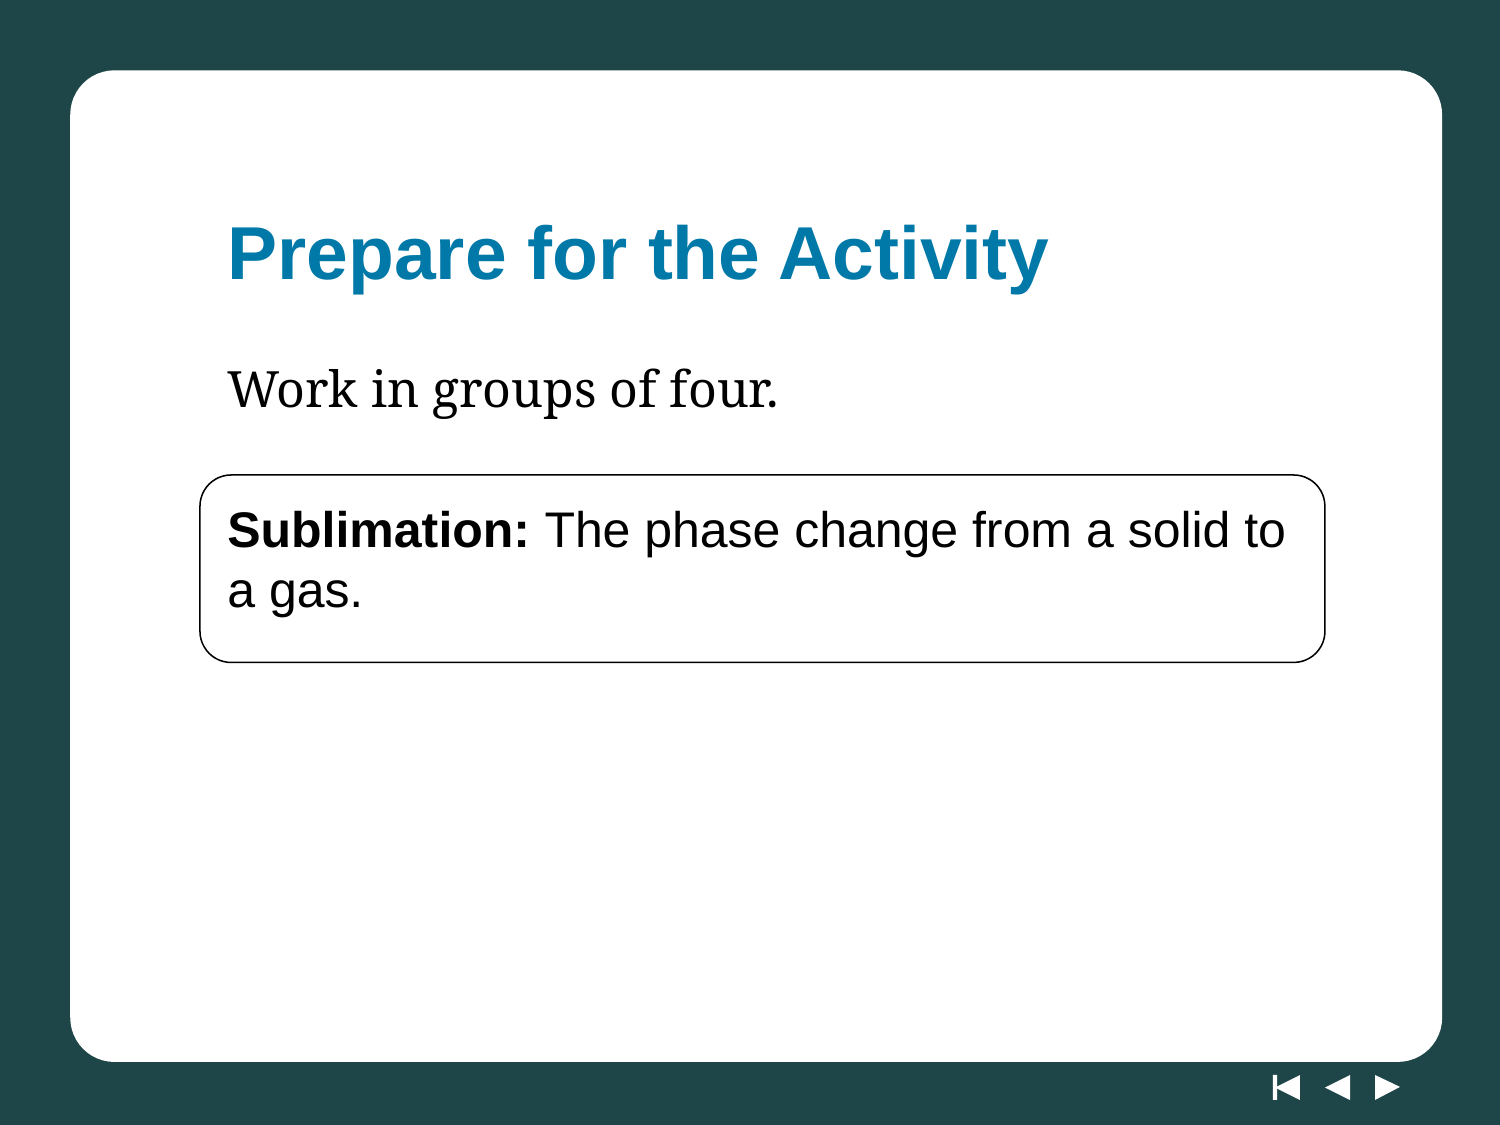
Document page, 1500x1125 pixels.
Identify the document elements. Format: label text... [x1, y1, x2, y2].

list Work in groups of four. Sublimation: The phase change from a solid to a gas. [212, 350, 1338, 988]
text_box [199, 474, 1325, 663]
title Prepare for the Activity [212, 174, 1425, 325]
